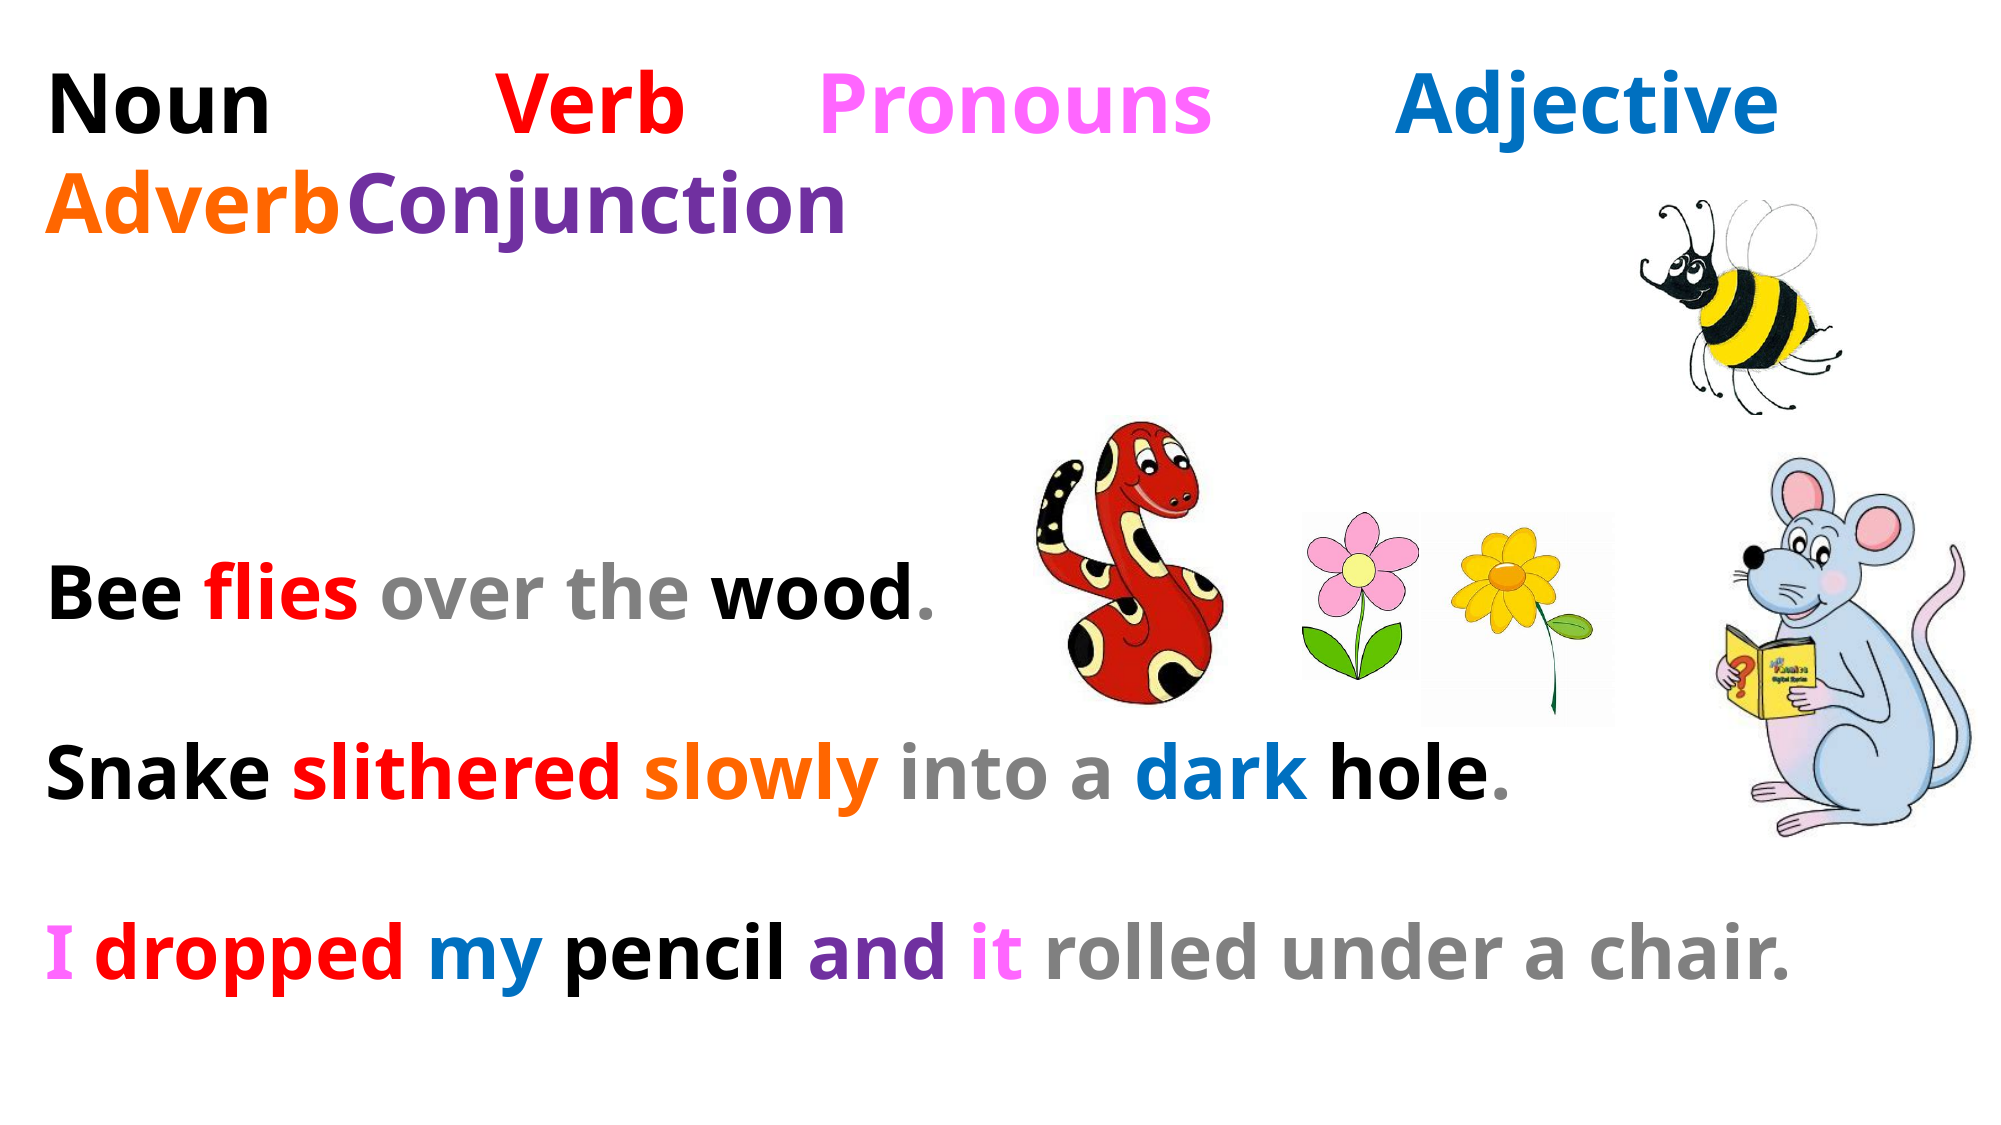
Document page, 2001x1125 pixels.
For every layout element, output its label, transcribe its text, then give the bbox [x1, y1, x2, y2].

picture [1033, 415, 1228, 709]
picture [1634, 200, 1845, 416]
picture [1709, 452, 1978, 841]
picture [1301, 511, 1419, 680]
text_box Bee flies over the wood. Snake slithered slowly into a dark hole. I dropped my pencil and it rolled under a chair. [30, 537, 1931, 1048]
text_box Noun Verb Pronouns Adjective Adverb Conjunction [30, 42, 1950, 258]
picture [1421, 511, 1615, 727]
